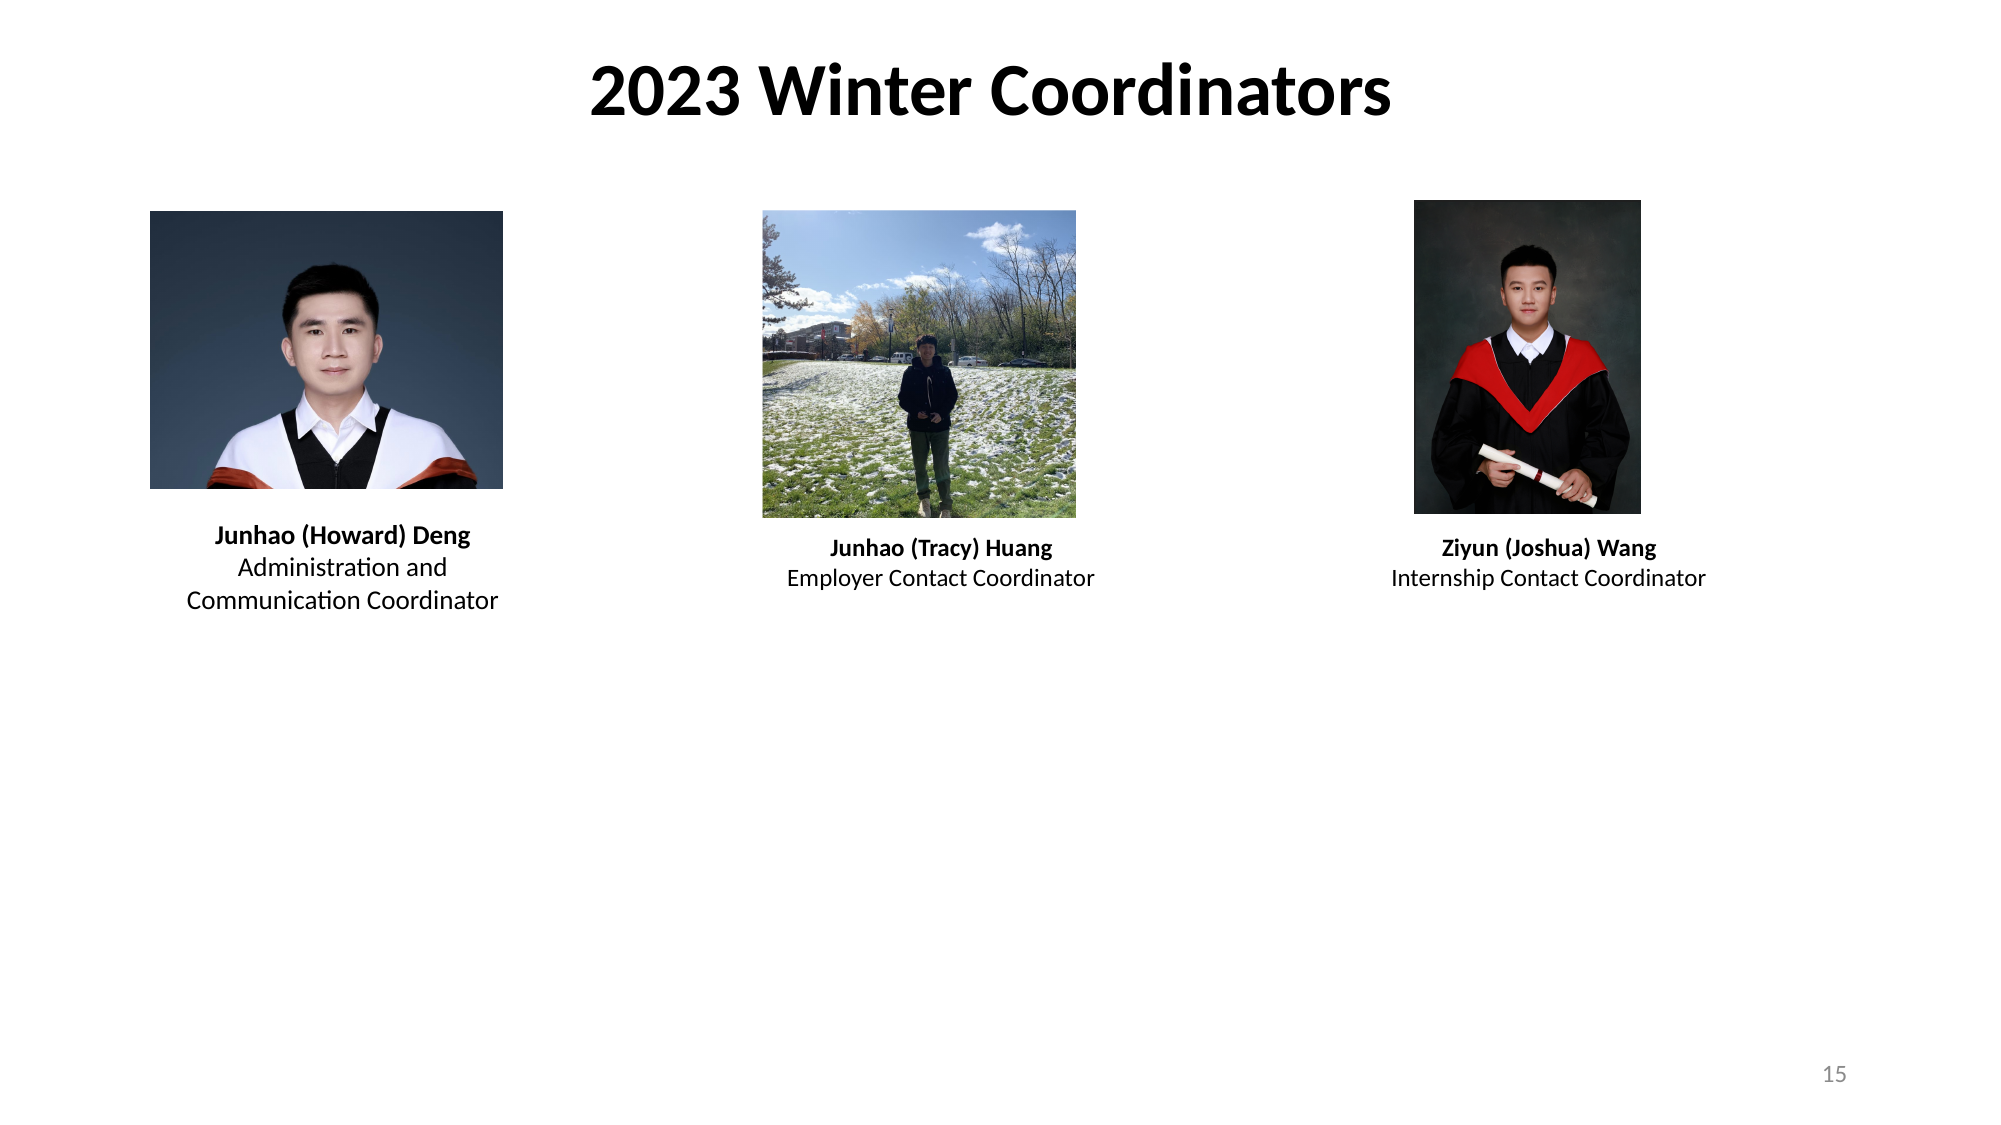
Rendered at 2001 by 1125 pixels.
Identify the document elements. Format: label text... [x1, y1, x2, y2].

picture [763, 207, 1075, 521]
slide_number 15 [1412, 1042, 1863, 1103]
picture [149, 211, 503, 489]
text_box Junhao (Tracy) Huang Employer Contact Coordinator [736, 524, 1147, 600]
picture [1414, 200, 1641, 514]
text_box Junhao (Howard) Deng Administration and Communication Coordinator [150, 509, 535, 622]
text_box 2023 Winter Coordinators [372, 33, 1593, 139]
text_box Ziyun (Joshua) Wang Internship Contact Coordinator [1359, 524, 1739, 600]
